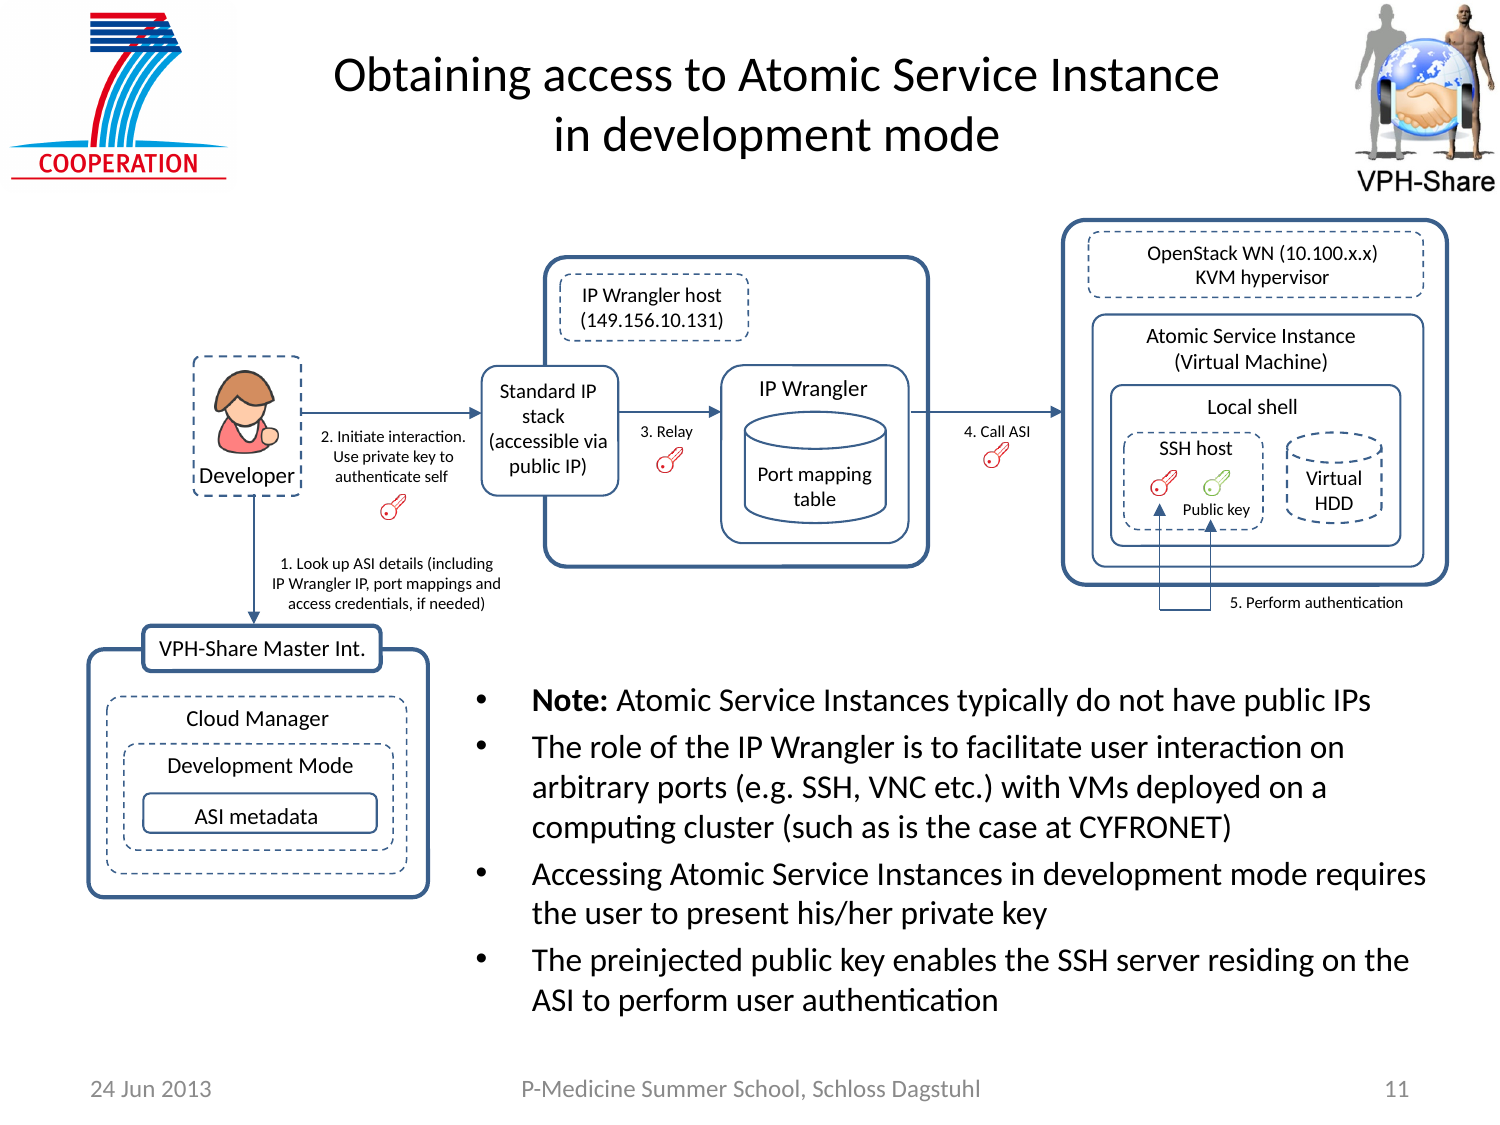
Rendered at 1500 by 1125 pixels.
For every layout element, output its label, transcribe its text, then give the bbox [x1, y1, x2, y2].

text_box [594, 411, 739, 473]
text_box IP Wrangler [716, 365, 911, 409]
text_box [1121, 468, 1147, 532]
title Obtaining access to Atomic Service Instance in development mode [295, 7, 1258, 195]
text_box IP Wrangler host (149.156.10.131) [549, 274, 755, 339]
text_box [565, 339, 744, 343]
text_box OpenStack WN (10.100.x.x) KVM hypervisor [1111, 231, 1414, 297]
text_box Standard IP stack (accessible via public IP) [466, 370, 631, 486]
text_box [484, 363, 616, 370]
text_box [542, 475, 931, 569]
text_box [182, 356, 312, 496]
picture [0, 0, 237, 193]
list Note: Atomic Service Instances typically do not have public IPs The role of the IP Wrangler is to facilitate user interaction on arbitrary ports (e.g. SSH, VNC etc.) with VMs deployed on a computing cluster (such as is the case at CYFRONET) Accessing Atomic Service Instances in development mode requires the user to present his/her private key The preinjected public key enables the SSH server residing on the ASI to perform user authentication [460, 671, 1465, 963]
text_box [88, 625, 429, 898]
text_box Atomic Service Instance (Virtual Machine) [1088, 314, 1414, 382]
text_box [1090, 312, 1426, 569]
text_box [762, 519, 869, 526]
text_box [910, 411, 1070, 468]
text_box [1060, 217, 1450, 587]
text_box [719, 409, 911, 546]
text_box [1086, 229, 1426, 300]
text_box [277, 412, 510, 520]
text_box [253, 493, 517, 625]
text_box [743, 409, 888, 453]
text_box [542, 255, 931, 410]
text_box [1149, 467, 1436, 621]
text_box Port mapping table [733, 453, 897, 519]
text_box [515, 486, 620, 498]
text_box Local shell [1111, 385, 1395, 427]
text_box SSH host [1111, 427, 1282, 468]
text_box [1115, 383, 1403, 466]
picture [1350, 0, 1500, 197]
text_box [1109, 389, 1144, 548]
